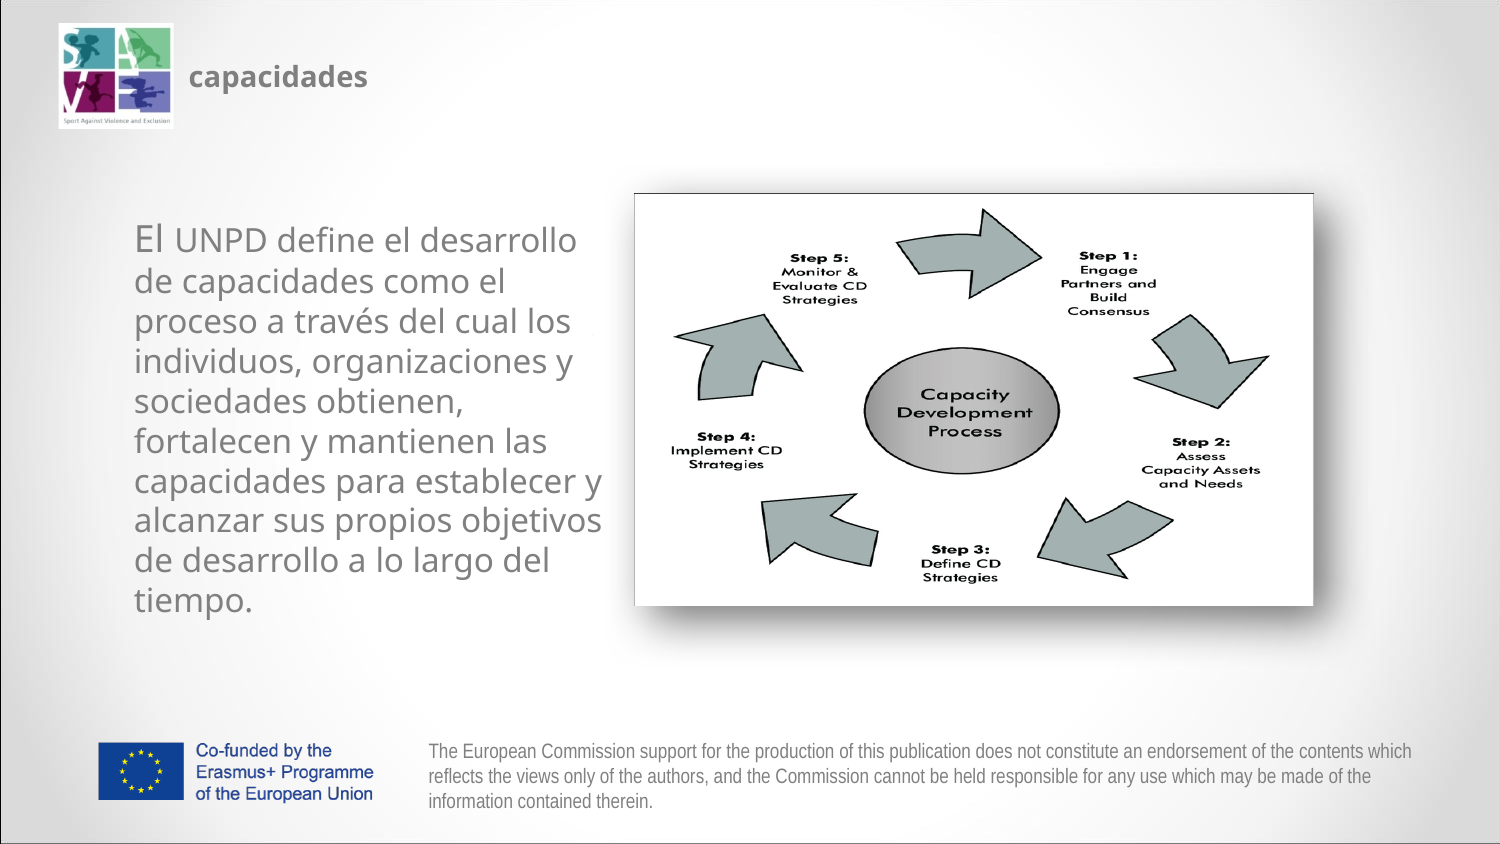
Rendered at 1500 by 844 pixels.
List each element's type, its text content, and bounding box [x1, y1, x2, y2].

picture [0, 0, 1500, 844]
title Unidad 1.1. Capacidad y desarrollo de capacidades [173, 12, 915, 101]
text_box The European Commission support for the production of this publication does not constitute an endorsement of the contents which reflects the views only of the authors, and the Commission cannot be held responsi­ble for any use which may be made of the information contained therein. [413, 730, 1454, 821]
text_box El UNPD define el desarrollo de capacidades como el proceso a través del cual los individuos, organizaciones y sociedades obtienen, fortalecen y mantienen las capacidades para establecer y alcanzar sus propios objetivos de desarrollo a lo largo del tiempo. [119, 207, 634, 627]
